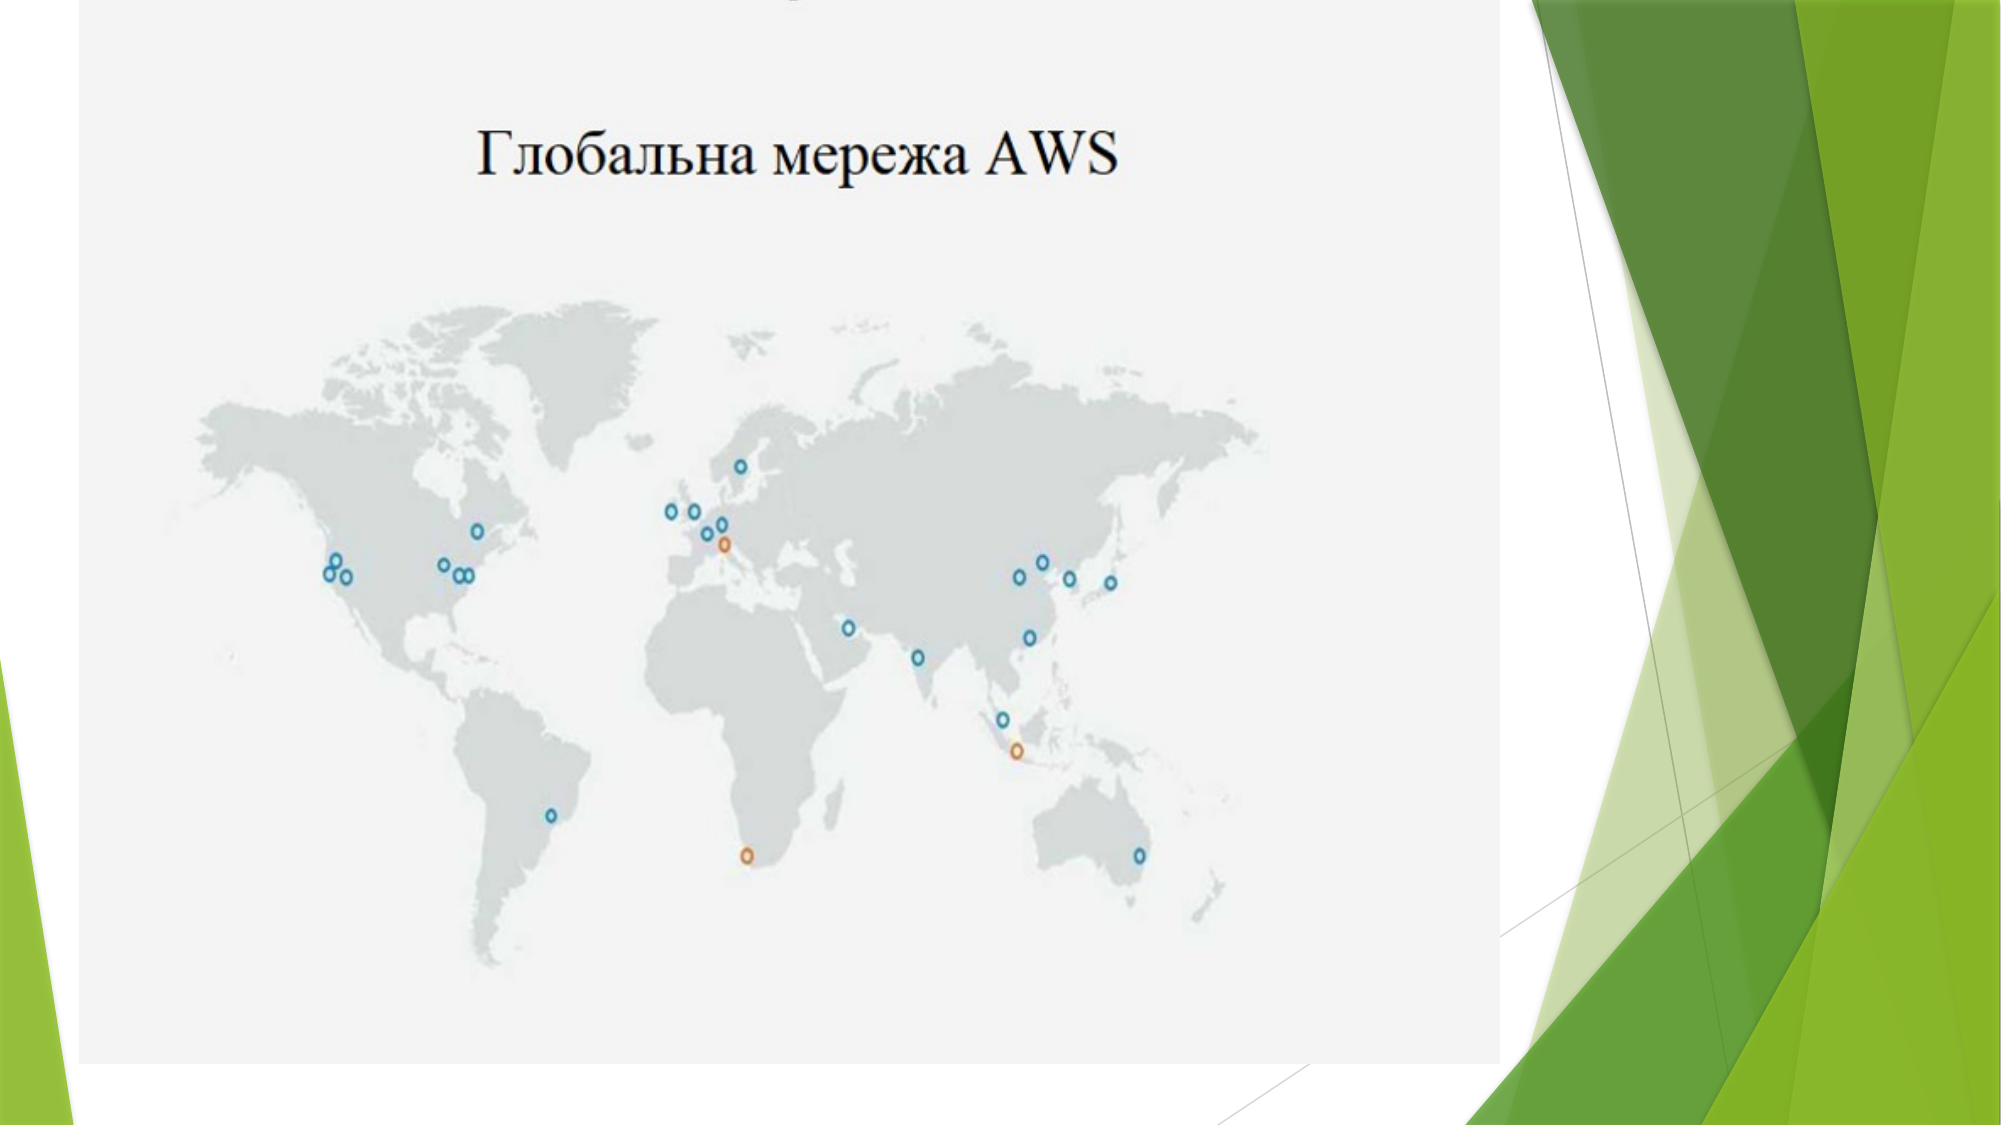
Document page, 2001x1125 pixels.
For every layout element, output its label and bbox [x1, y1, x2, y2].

picture [78, 0, 1501, 1065]
